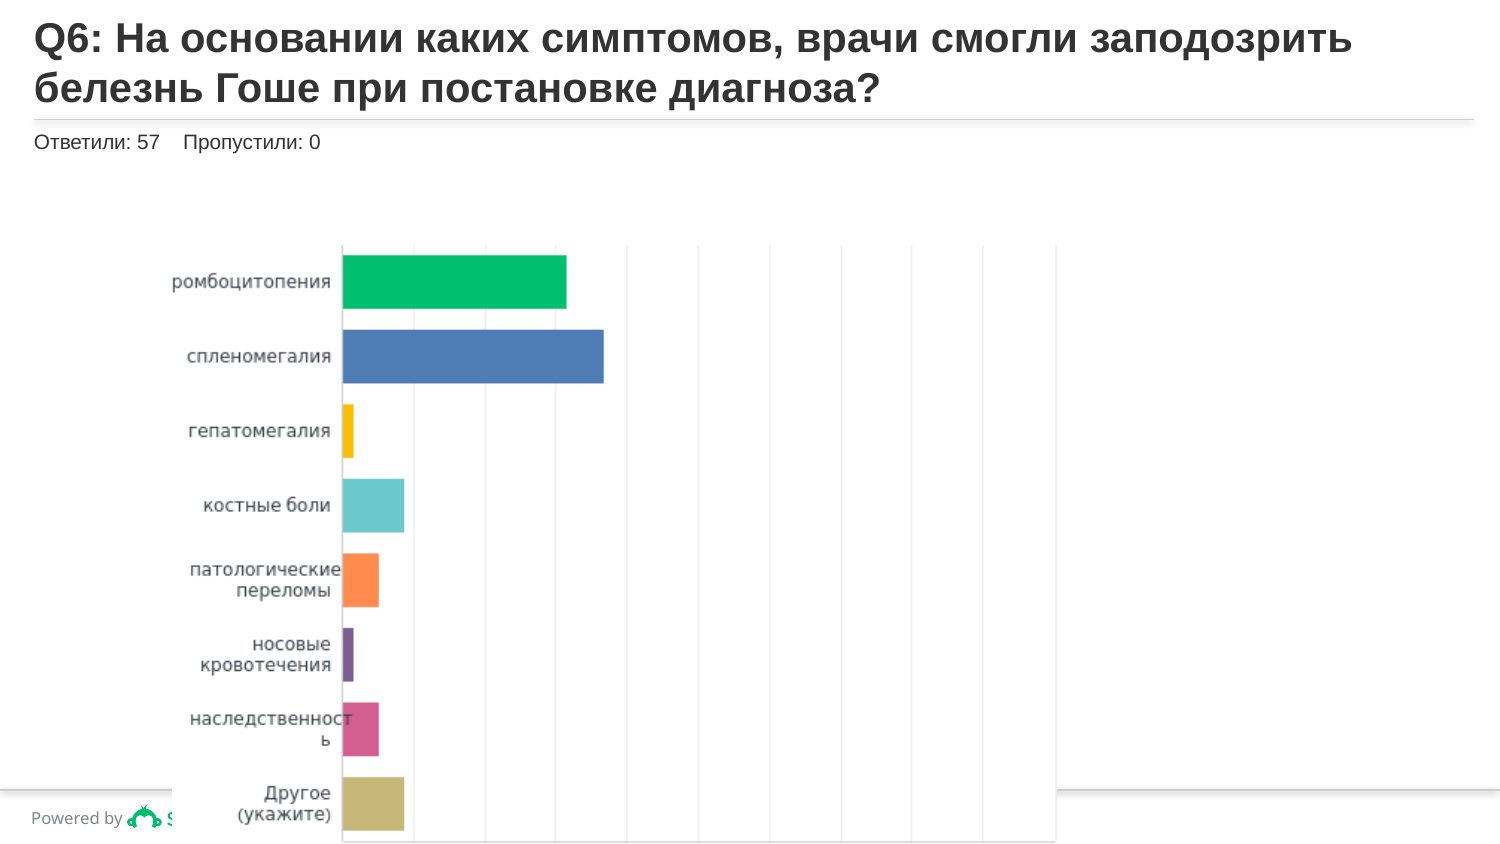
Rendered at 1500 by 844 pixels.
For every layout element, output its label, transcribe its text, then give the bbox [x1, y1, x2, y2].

title Q6: На основании каких симптомов, врачи смогли заподозрить белезнь Гоше при постановке диагноза? [18, 54, 1369, 119]
list Ответили: 57 Пропустили: 0 [18, 120, 894, 162]
picture [116, 245, 1057, 844]
